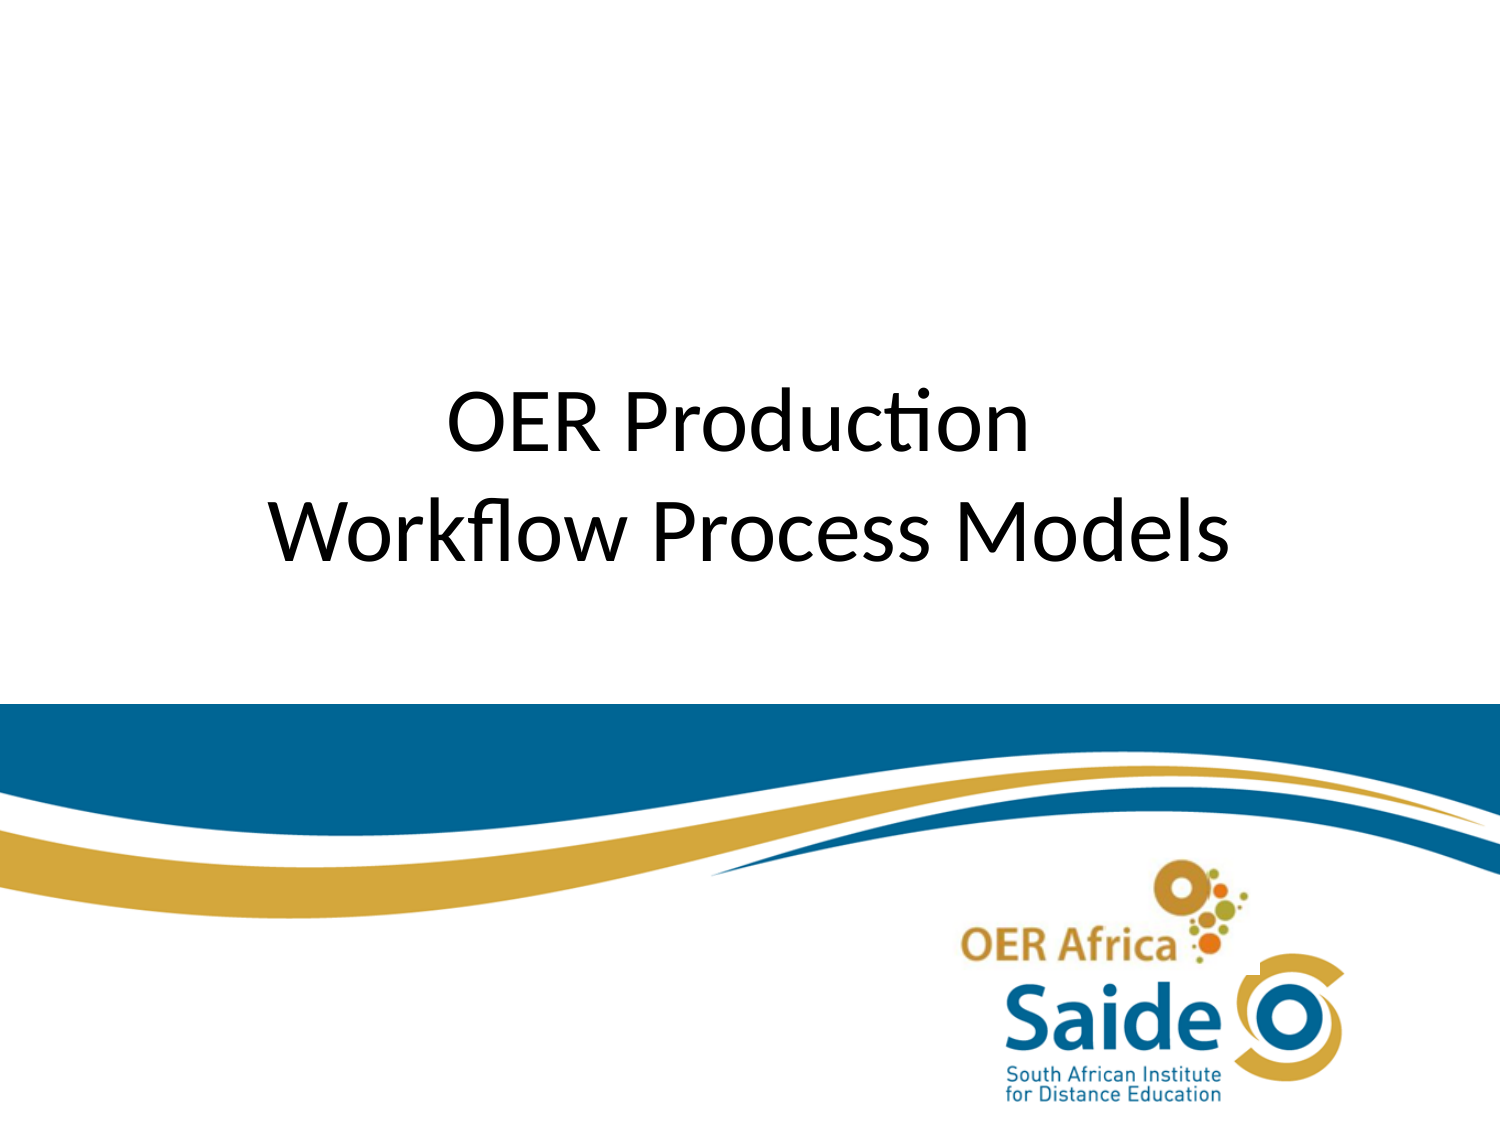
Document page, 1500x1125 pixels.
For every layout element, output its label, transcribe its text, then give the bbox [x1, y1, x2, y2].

title OER Production Workflow Process Models [112, 349, 1388, 591]
picture [0, 751, 1500, 1125]
